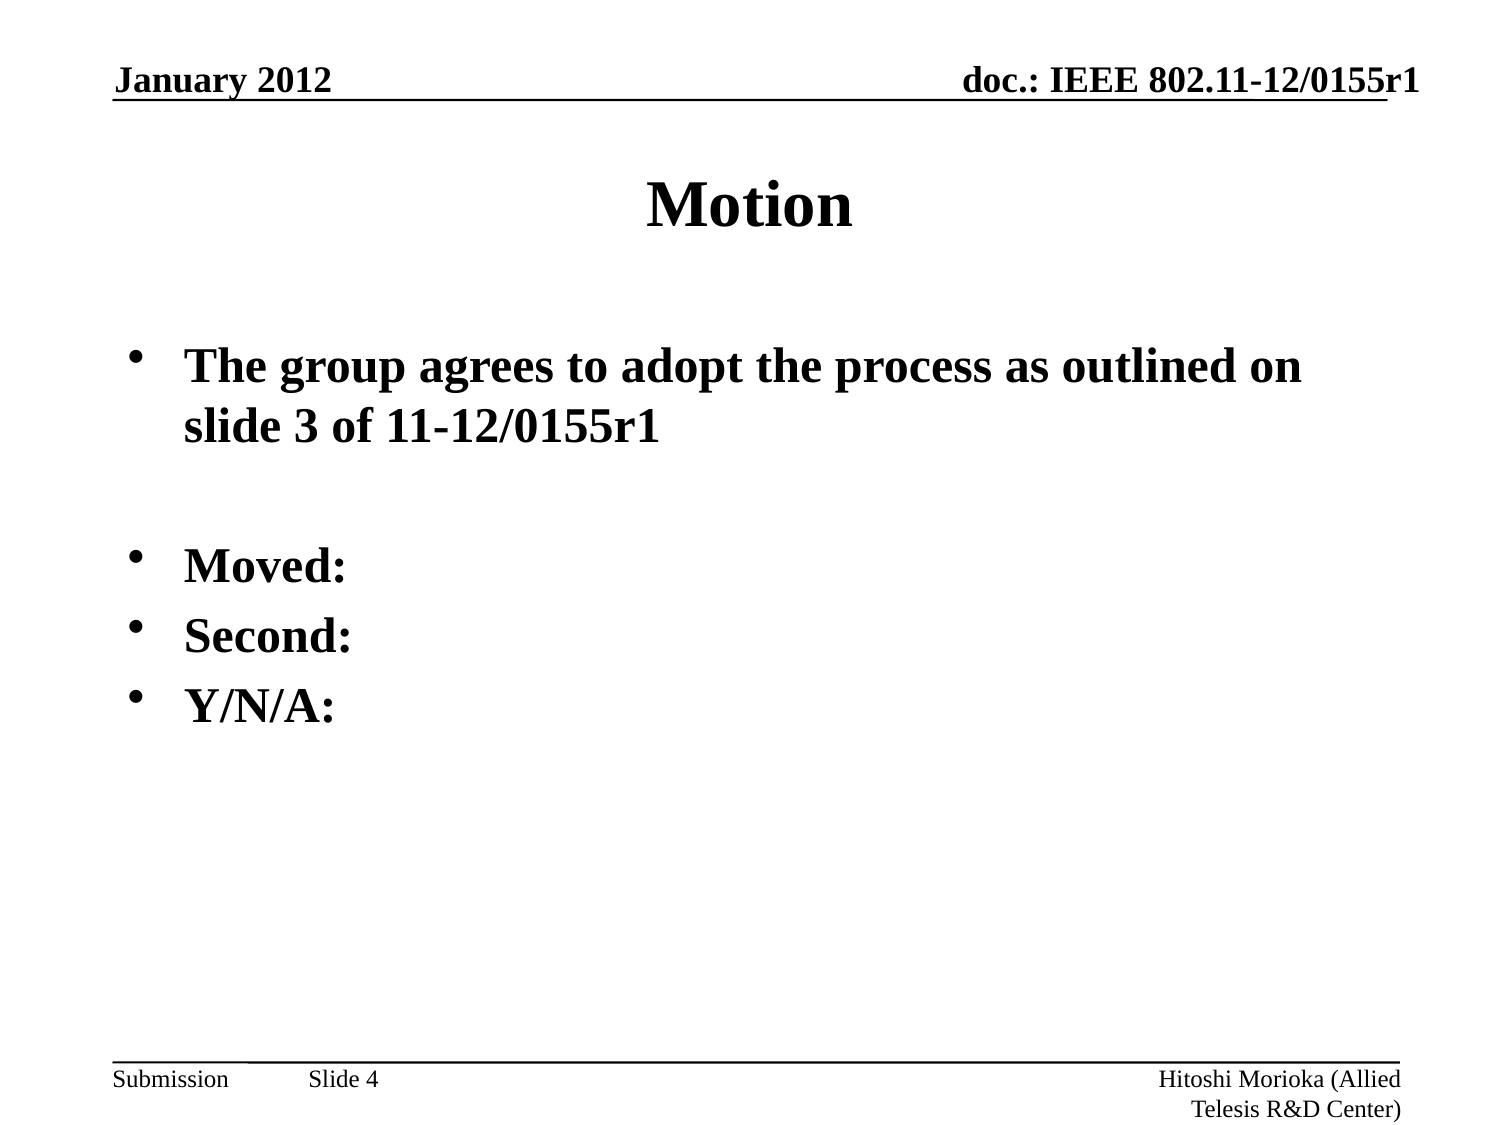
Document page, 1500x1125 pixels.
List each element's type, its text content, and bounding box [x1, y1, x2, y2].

list The group agrees to adopt the process as outlined on slide 3 of 11-12/0155r1 Moved: Second: Y/N/A: [112, 324, 1388, 1001]
title Motion [112, 112, 1388, 288]
footer Hitoshi Morioka (Allied Telesis R&D Center) [1138, 1061, 1402, 1093]
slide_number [114, 54, 368, 101]
slide_number Slide 4 [299, 1062, 388, 1093]
